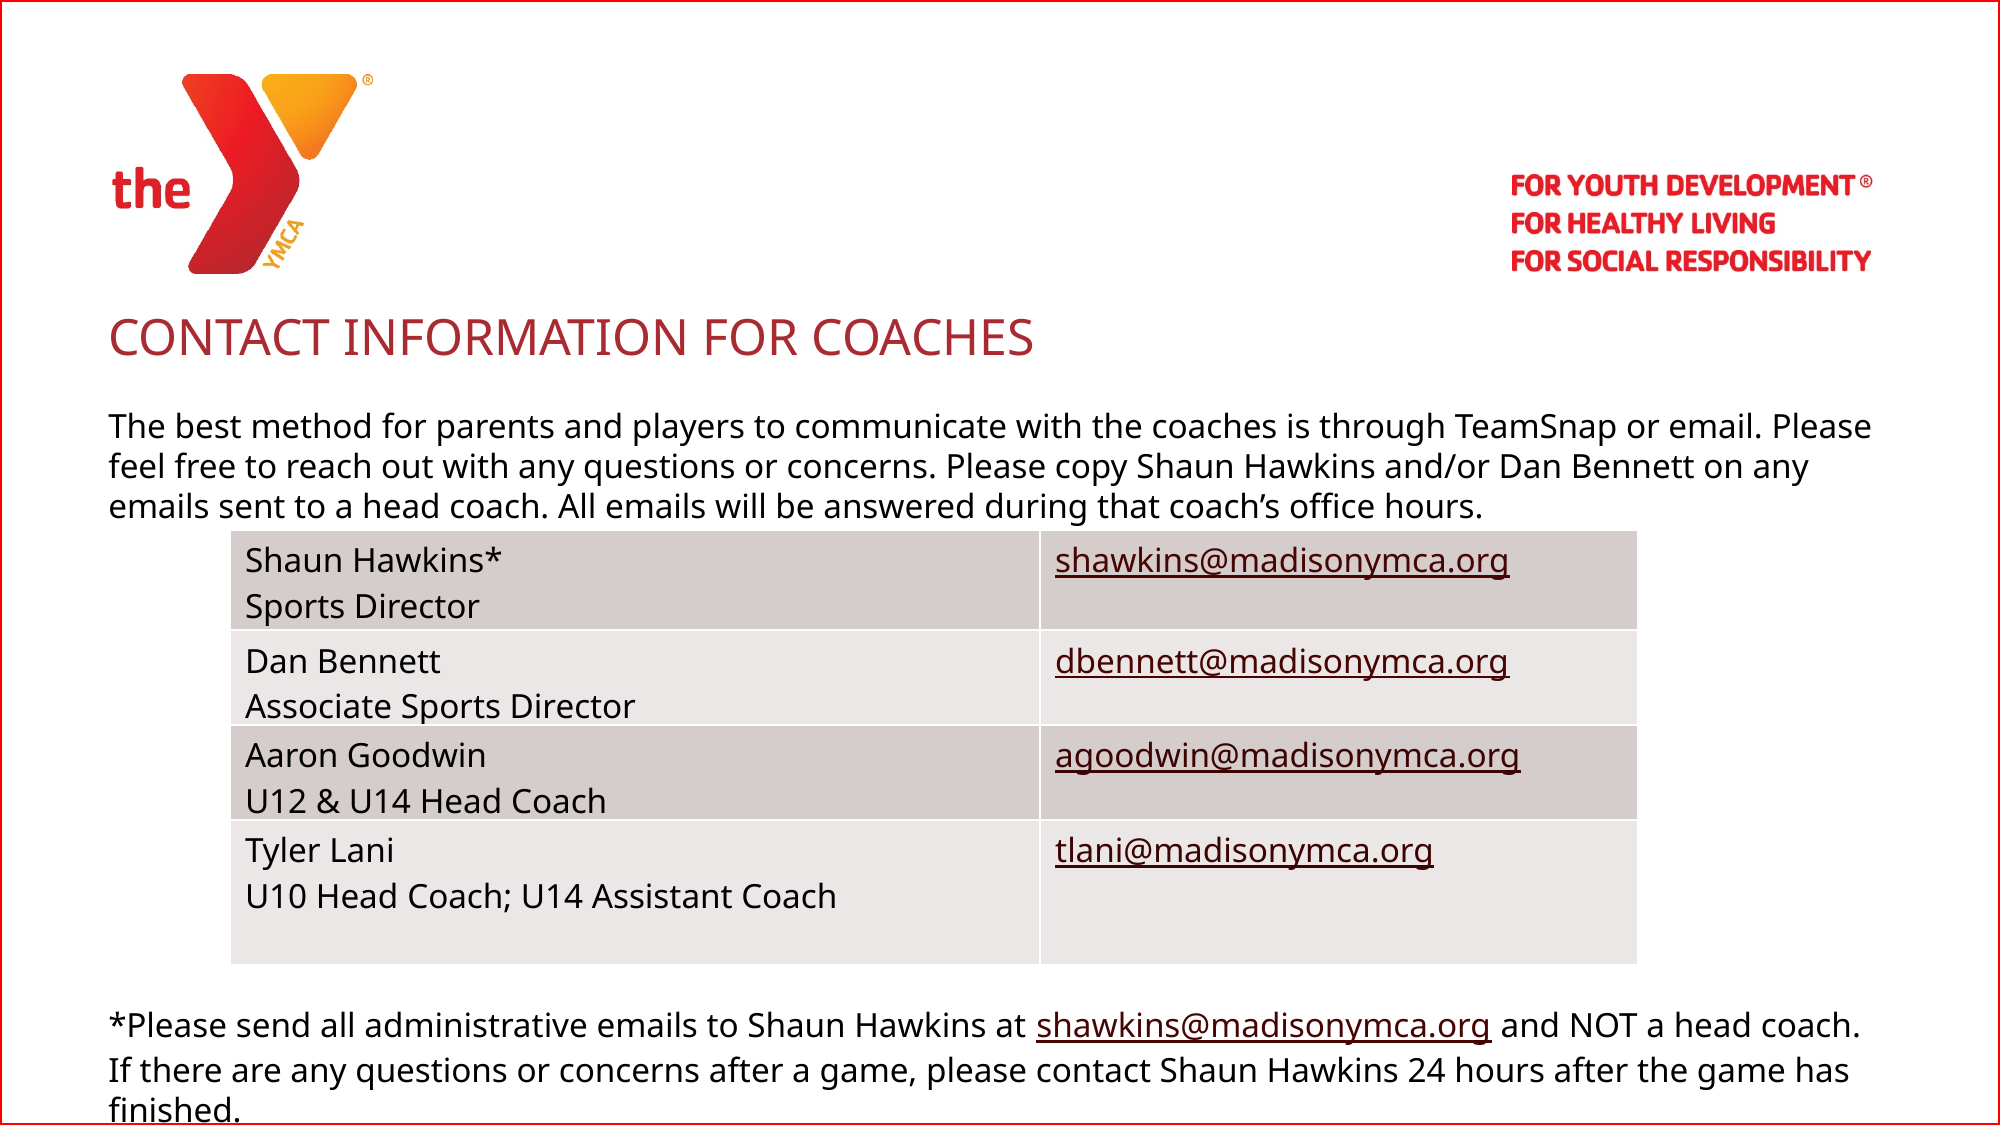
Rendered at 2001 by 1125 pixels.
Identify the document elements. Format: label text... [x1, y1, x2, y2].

table_header shawkins@madisonymca.org [1041, 531, 1637, 629]
table_header [2, 2, 1998, 1123]
table_cell agoodwin@madisonymca.org [1041, 726, 1637, 819]
table_cell Tyler Lani U10 Head Coach; U14 Assistant Coach [231, 821, 1039, 964]
table_cell dbennett@madisonymca.org [1041, 631, 1637, 724]
table_cell tlani@madisonymca.org [1041, 821, 1637, 964]
table_cell Dan Bennett Associate Sports Director [231, 631, 1039, 724]
text_box CONTACT INFORMATION FOR COACHES The best method for parents and players to communicate with the coaches is through TeamSnap or email. Please feel free to reach out with any questions or concerns. Please copy Shaun Hawkins and/or Dan Bennett on any emails sent to a head coach. All emails will be answered during that coach’s office hours. *Please send all administrative emails to Shaun Hawkins at shawkins@madisonymca.org and NOT a head coach. If there are any questions or concerns after a game, please contact Shaun Hawkins 24 hours after the game has finished. [93, 298, 1907, 1125]
table_header Shaun Hawkins* Sports Director [231, 531, 1039, 629]
table_cell Aaron Goodwin U12 & U14 Head Coach [231, 726, 1039, 819]
